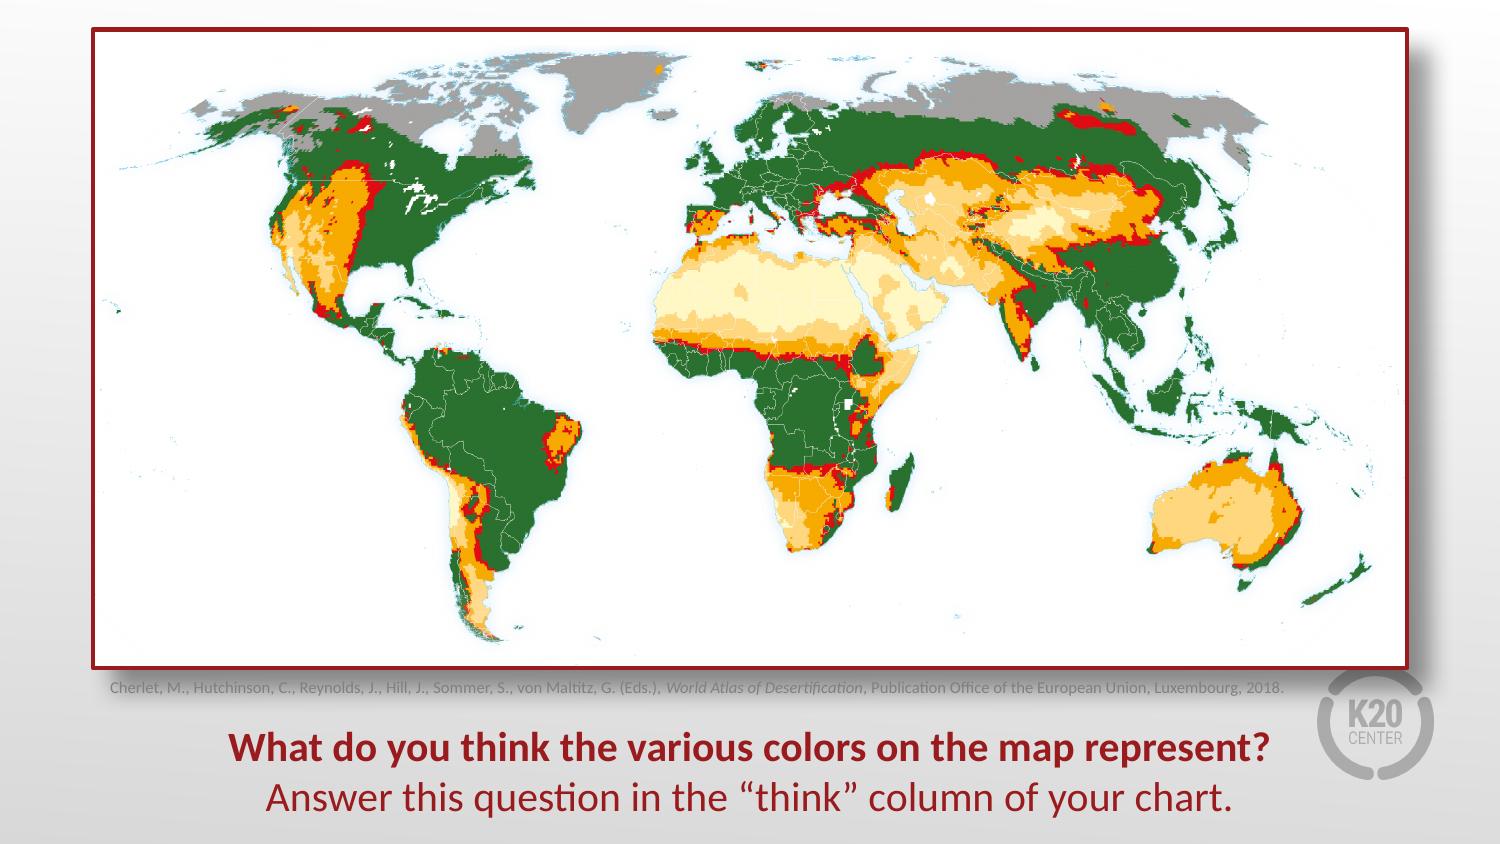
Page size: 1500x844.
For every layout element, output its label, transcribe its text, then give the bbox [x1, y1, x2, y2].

picture [1339, 646, 1451, 797]
picture [95, 31, 1405, 666]
text_box What do you think the various colors on the map represent? Answer this question in the “think” column of your chart. [160, 704, 1339, 799]
text_box Cherlet, M., Hutchinson, C., Reynolds, J., Hill, J., Sommer, S., von Maltitz, G. (Eds.), World Atlas of Desertification, Publication Office of the European Union, Luxembourg, 2018. [95, 672, 1405, 704]
